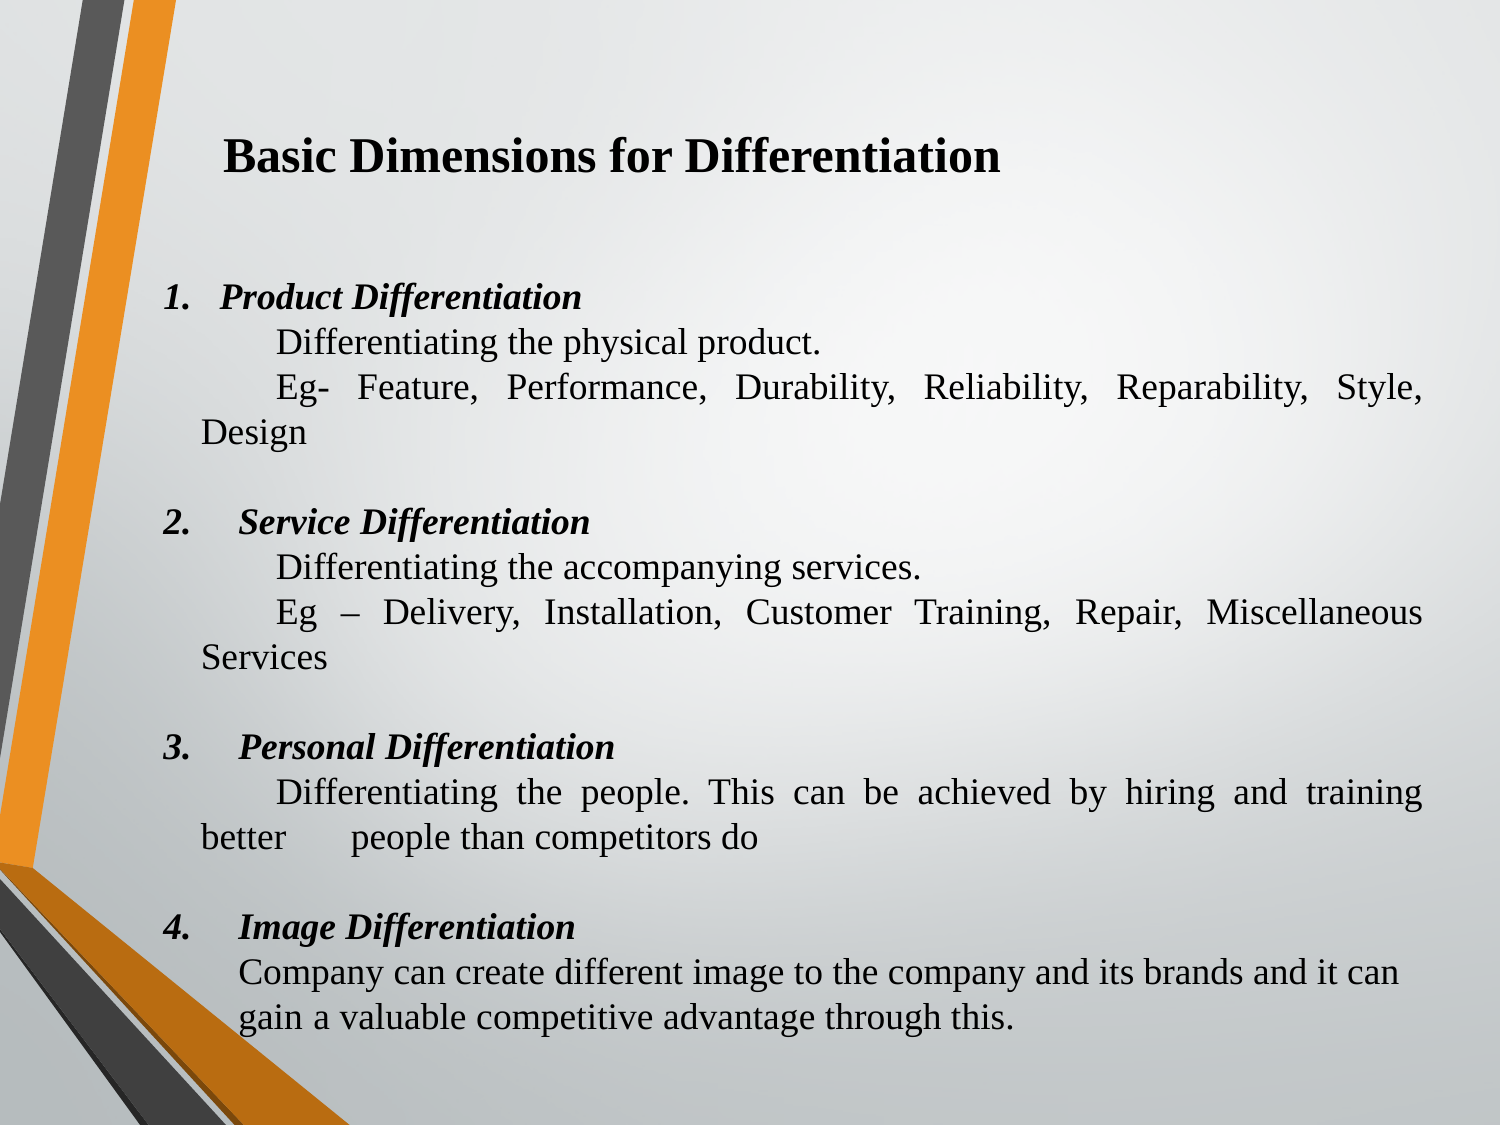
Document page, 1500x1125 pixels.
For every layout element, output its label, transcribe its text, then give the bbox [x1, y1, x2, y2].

text_box Basic Dimensions for Differentiation [208, 115, 1017, 191]
text_box Product Differentiation Differentiating the physical product. Eg- Feature, Performance, Durability, Reliability, Reparability, Style, Design 2. Service Differentiation Differentiating the accompanying services. Eg – Delivery, Installation, Customer Training, Repair, Miscellaneous Services 3. Personal Differentiation Differentiating the people. This can be achieved by hiring and training better people than competitors do 4. Image Differentiation Company can create different image to the company and its brands and it can gain a valuable competitive advantage through this. [148, 264, 1440, 1045]
